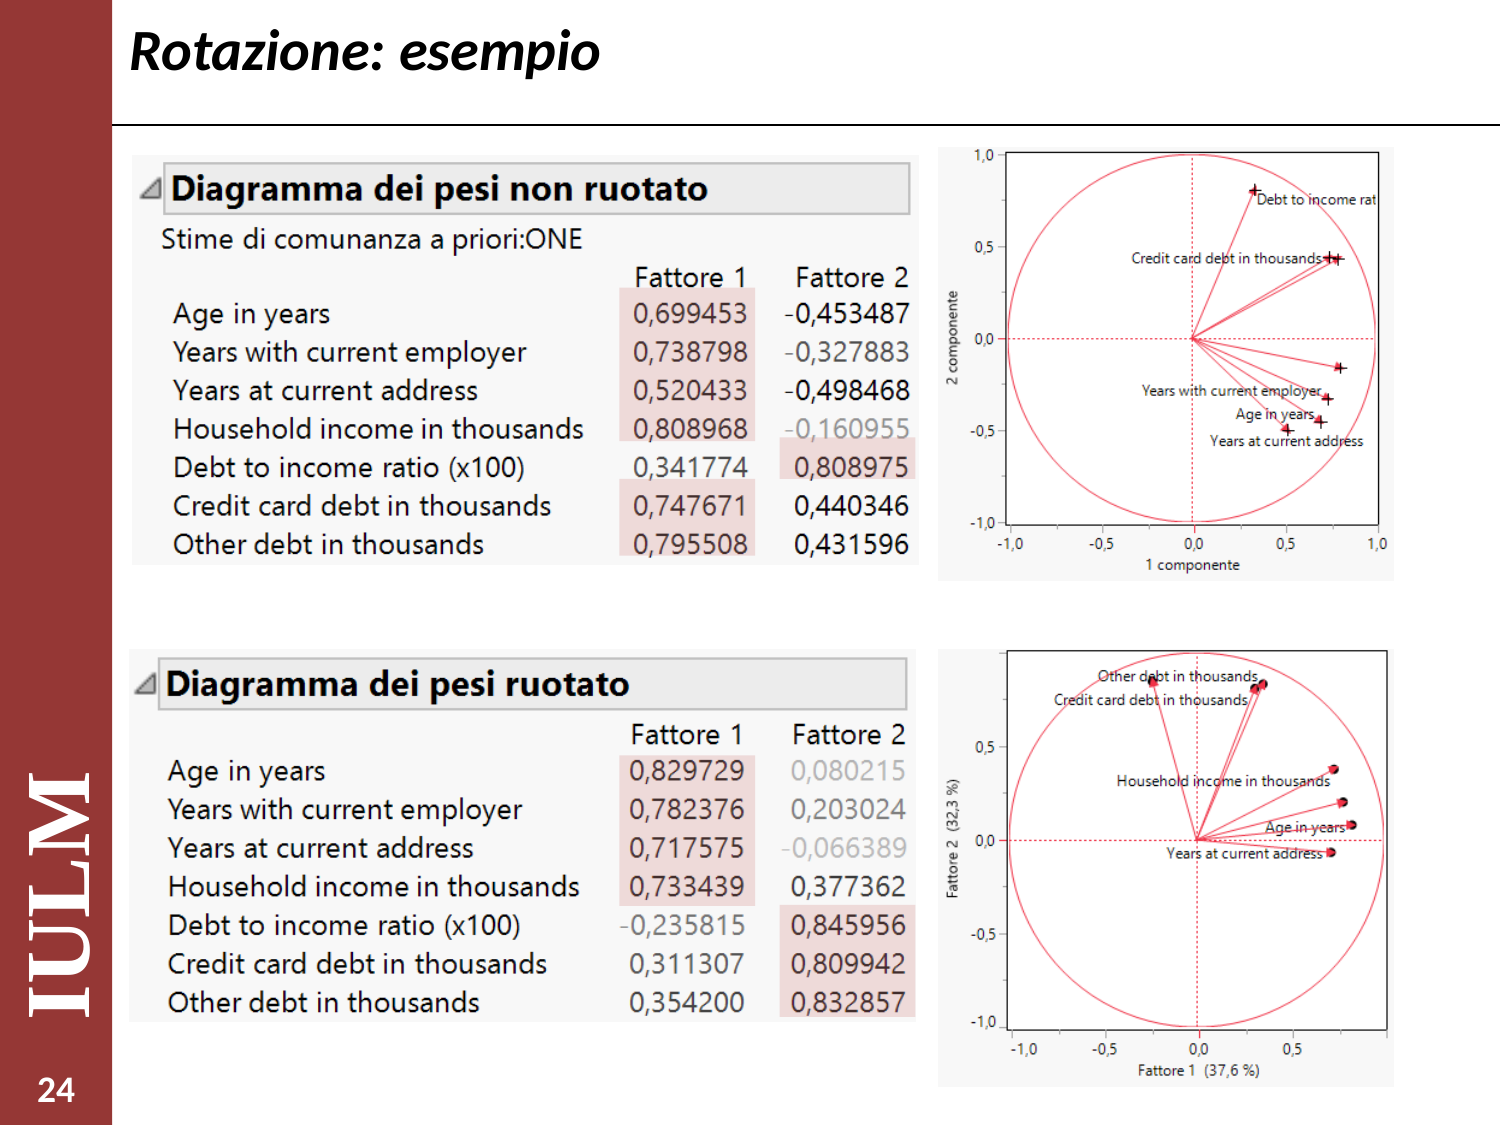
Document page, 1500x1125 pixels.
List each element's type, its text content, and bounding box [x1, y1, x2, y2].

title Rotazione: esempio [112, 0, 1500, 149]
picture [938, 147, 1394, 581]
picture [129, 649, 916, 1022]
picture [132, 154, 919, 565]
picture [938, 649, 1394, 1088]
